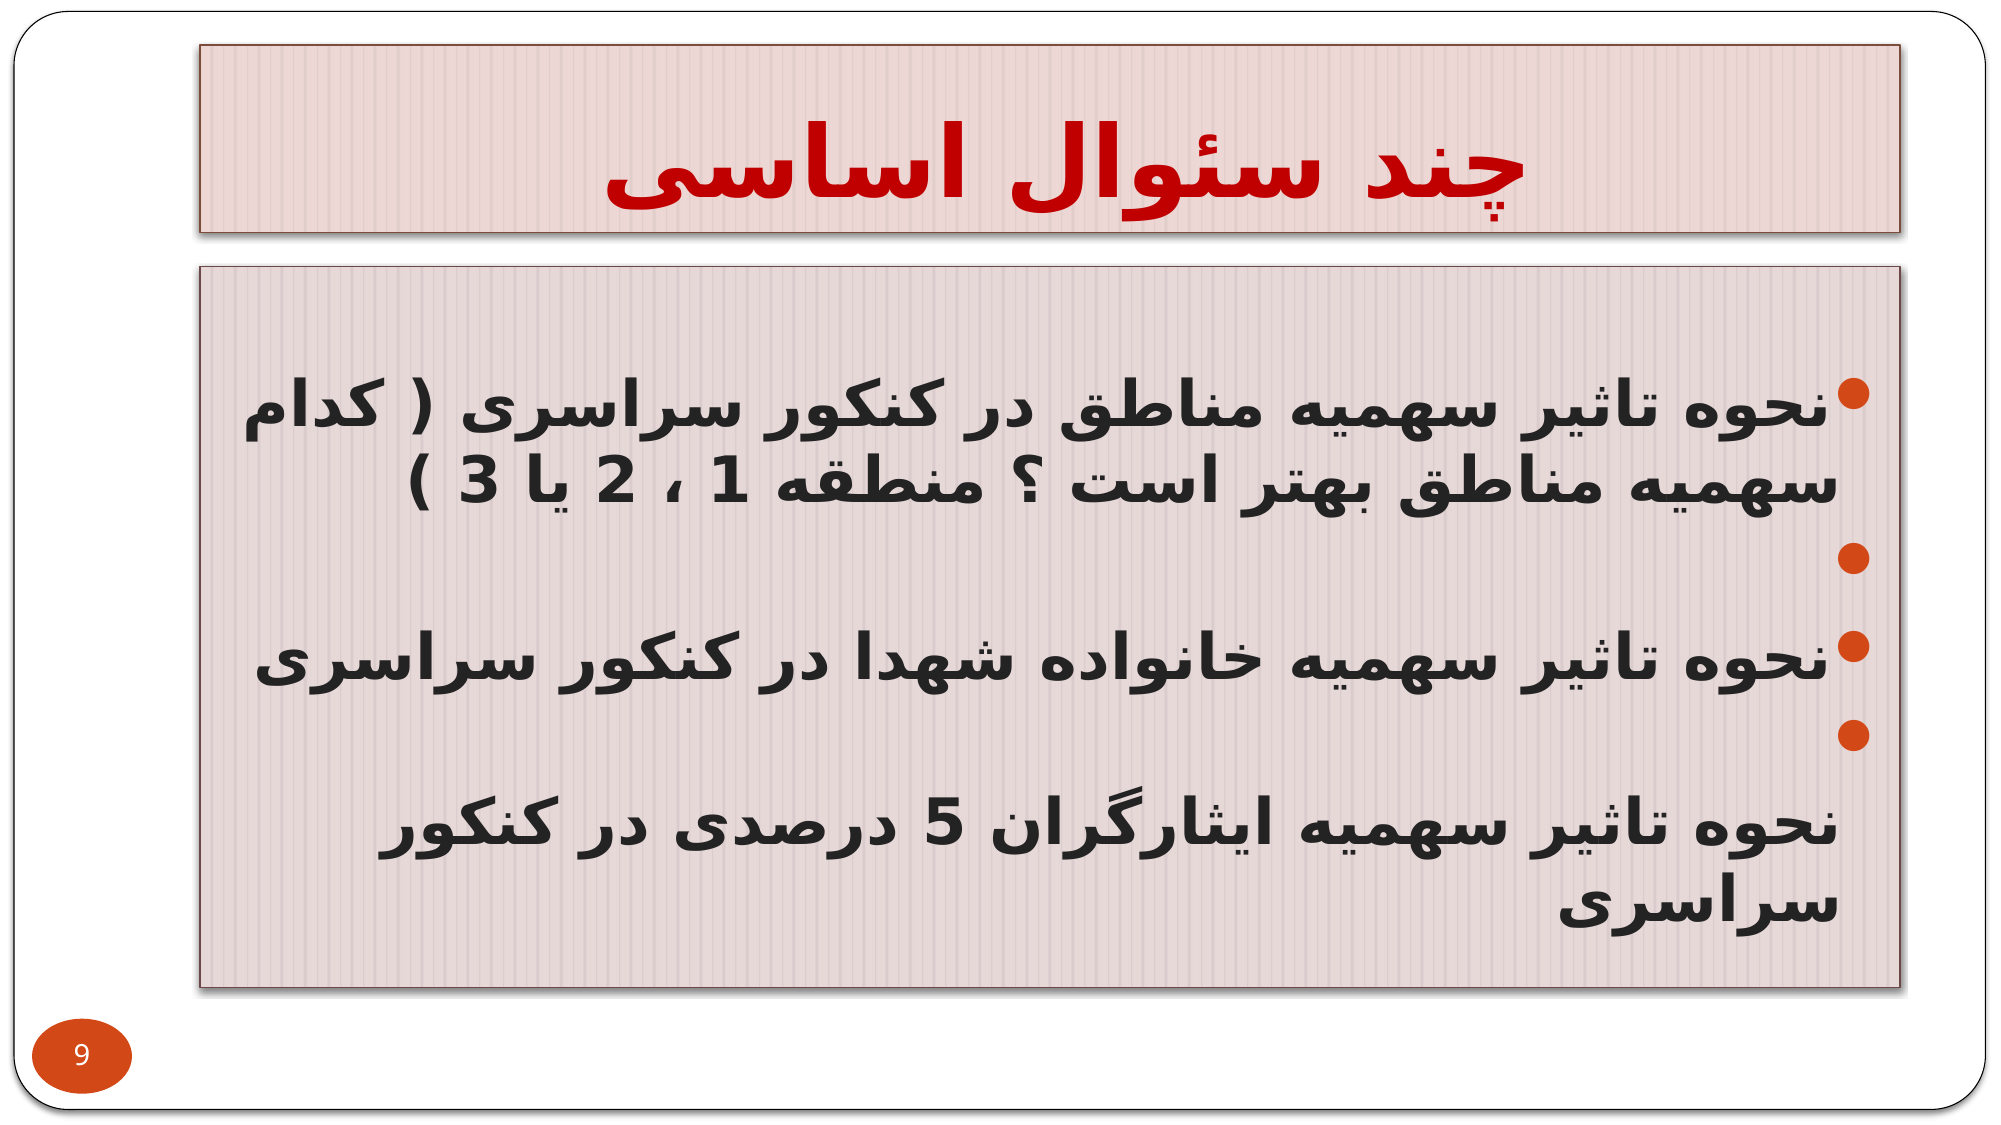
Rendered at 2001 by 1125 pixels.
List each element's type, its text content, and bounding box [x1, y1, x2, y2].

title چند سئوال اساسی [199, 44, 1901, 233]
list نحوه تاثیر سهمیه مناطق در کنکور سراسری ( کدام سهمیه مناطق بهتر است ؟ منطقه 1 ، 2 یا 3 ) نحوه تاثیر سهمیه خانواده شهدا در کنکور سراسری نحوه تاثیر سهمیه ایثارگران 5 درصدی در کنکور سراسری [199, 266, 1901, 988]
slide_number 9 [32, 1018, 132, 1094]
